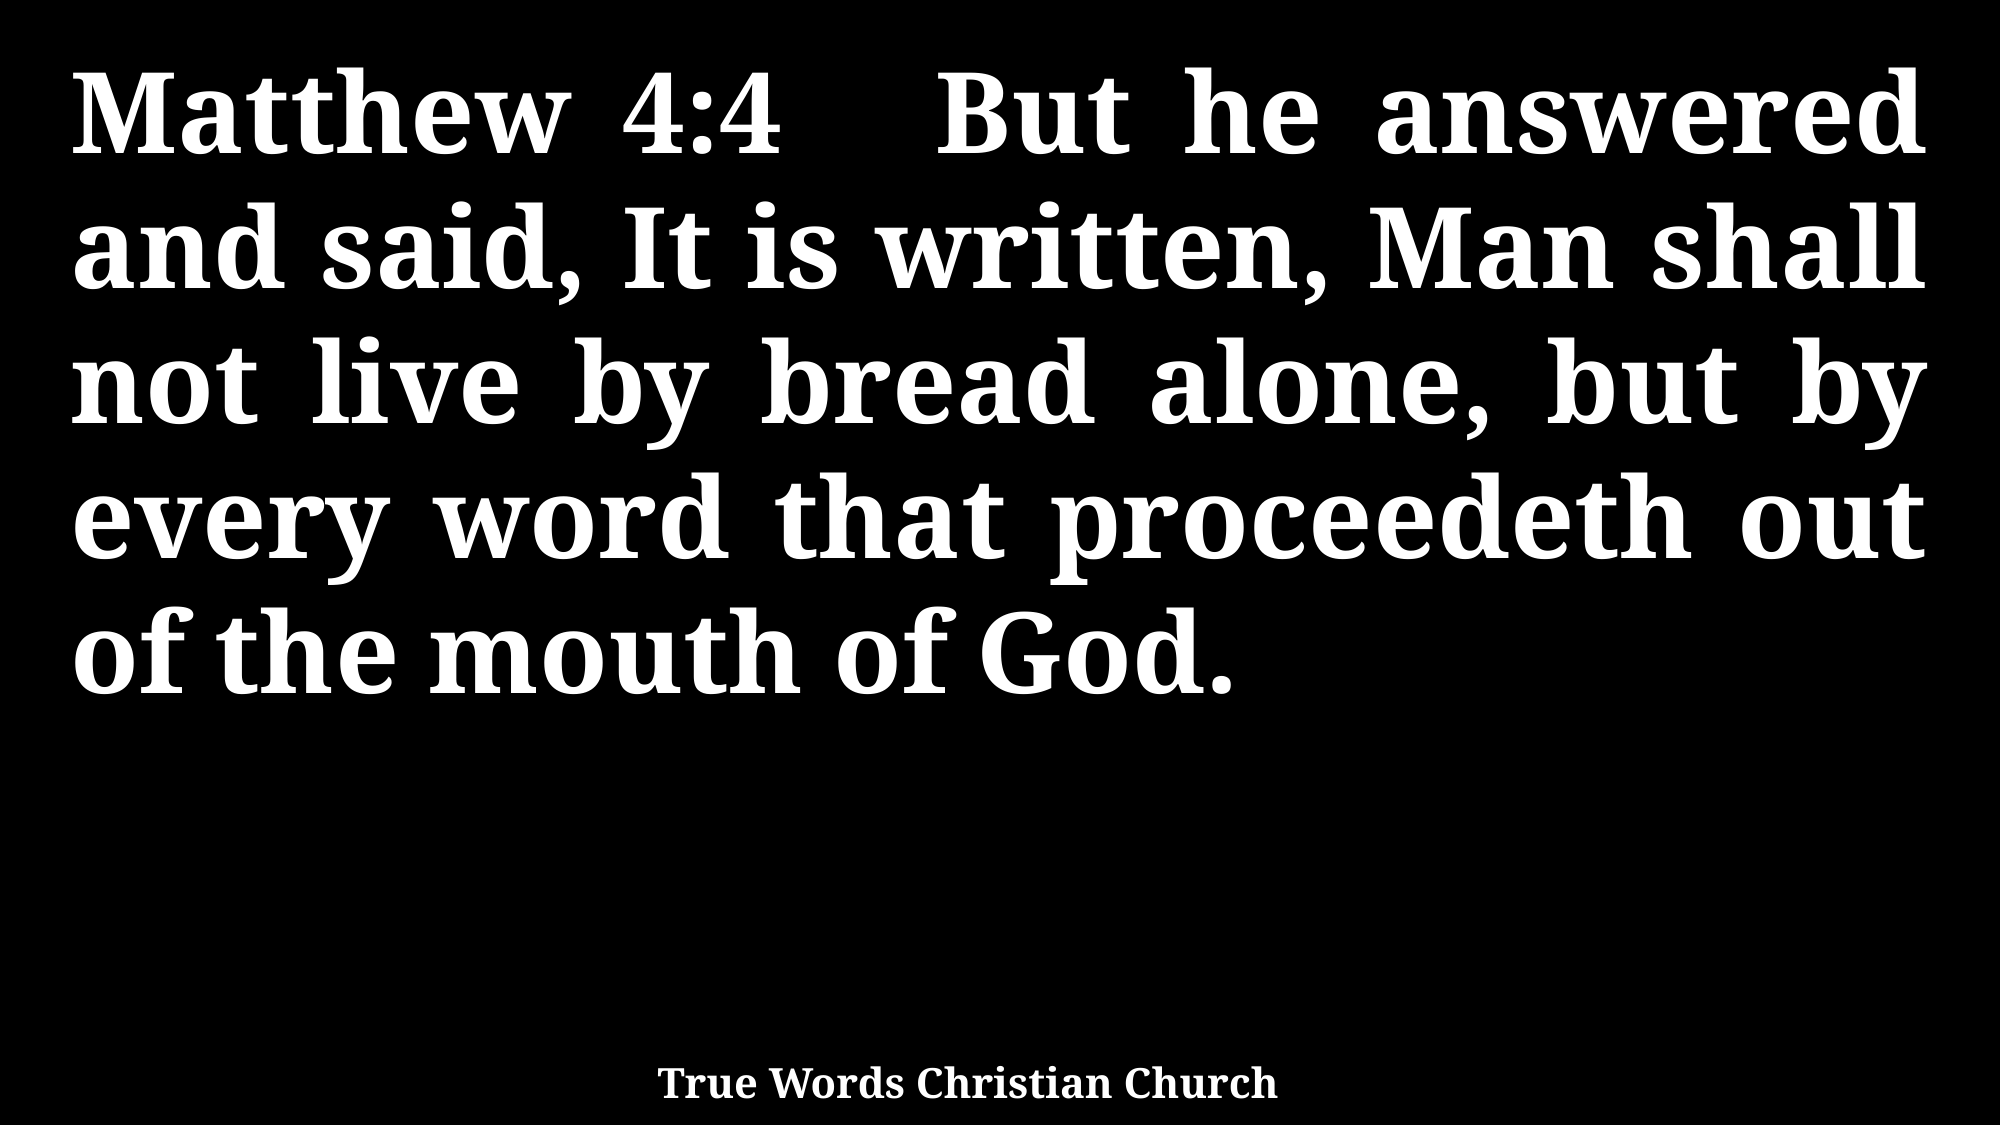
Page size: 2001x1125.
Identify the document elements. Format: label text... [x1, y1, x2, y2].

text_box True Words Christian Church [642, 1049, 1294, 1114]
text_box Matthew 4:4 But he answered and said, It is written, Man shall not live by bread alone, but by every word that proceedeth out of the mouth of God. [55, 33, 1944, 724]
